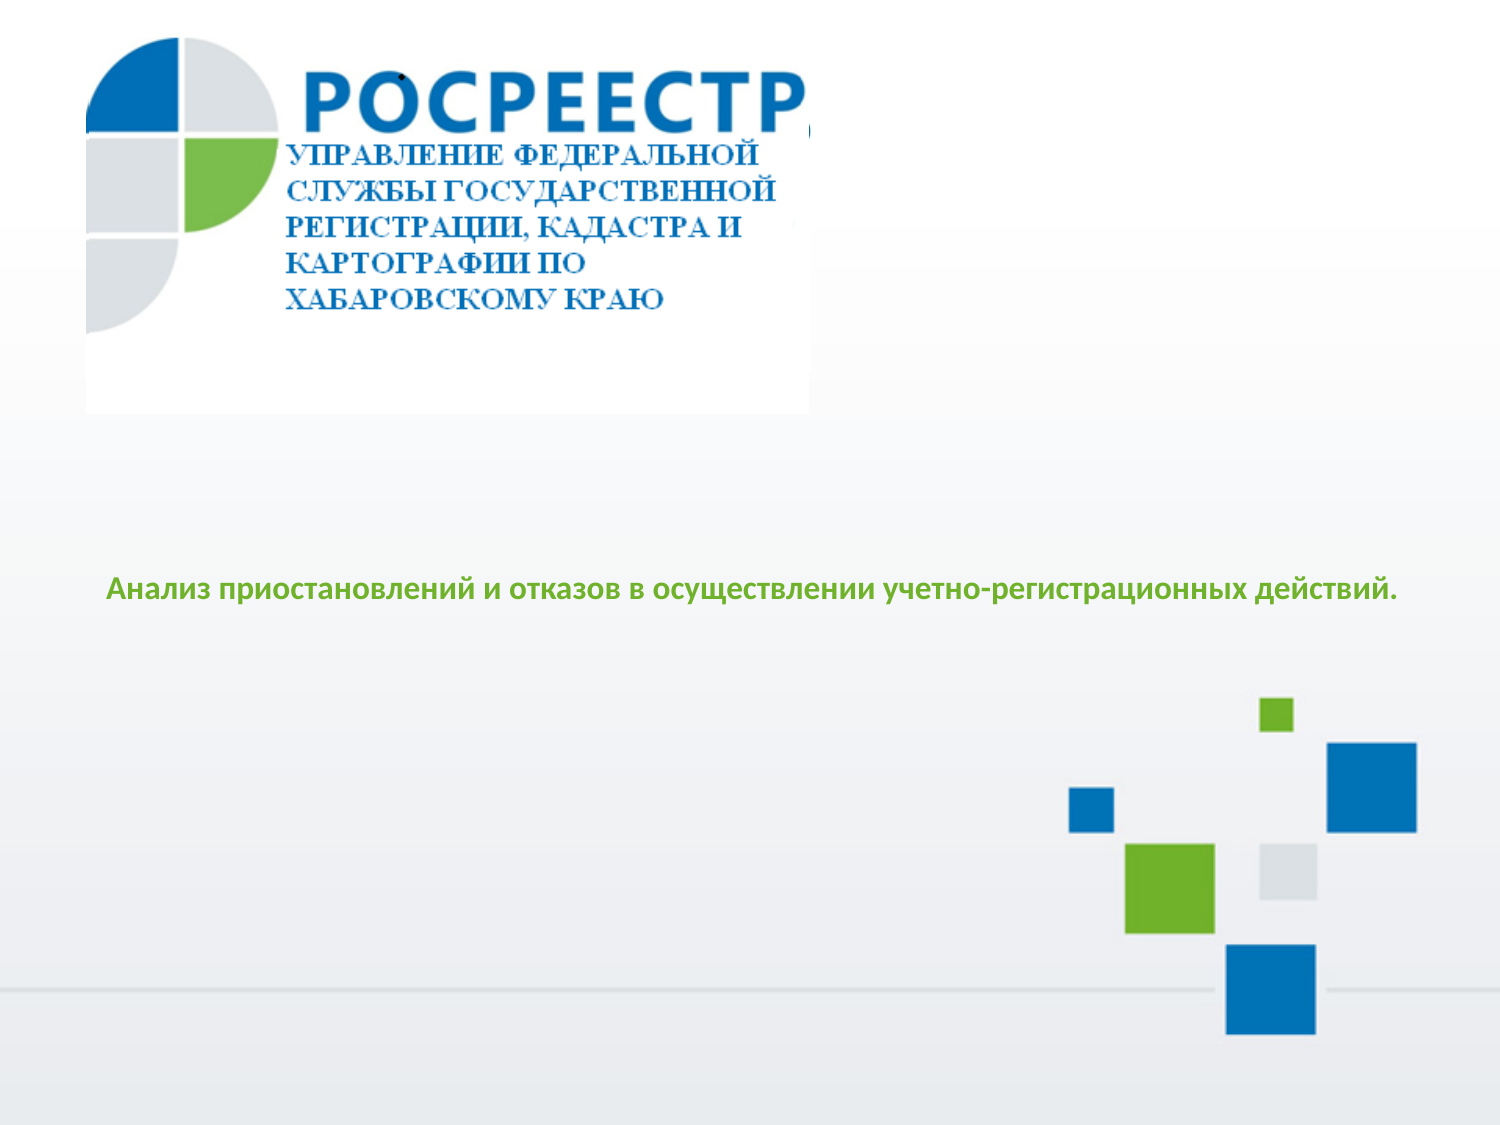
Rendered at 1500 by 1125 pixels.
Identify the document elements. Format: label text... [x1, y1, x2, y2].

title Анализ приостановлений и отказов в осуществлении учетно-регистрационных действий. [64, 432, 1442, 740]
picture [0, 0, 1500, 1125]
